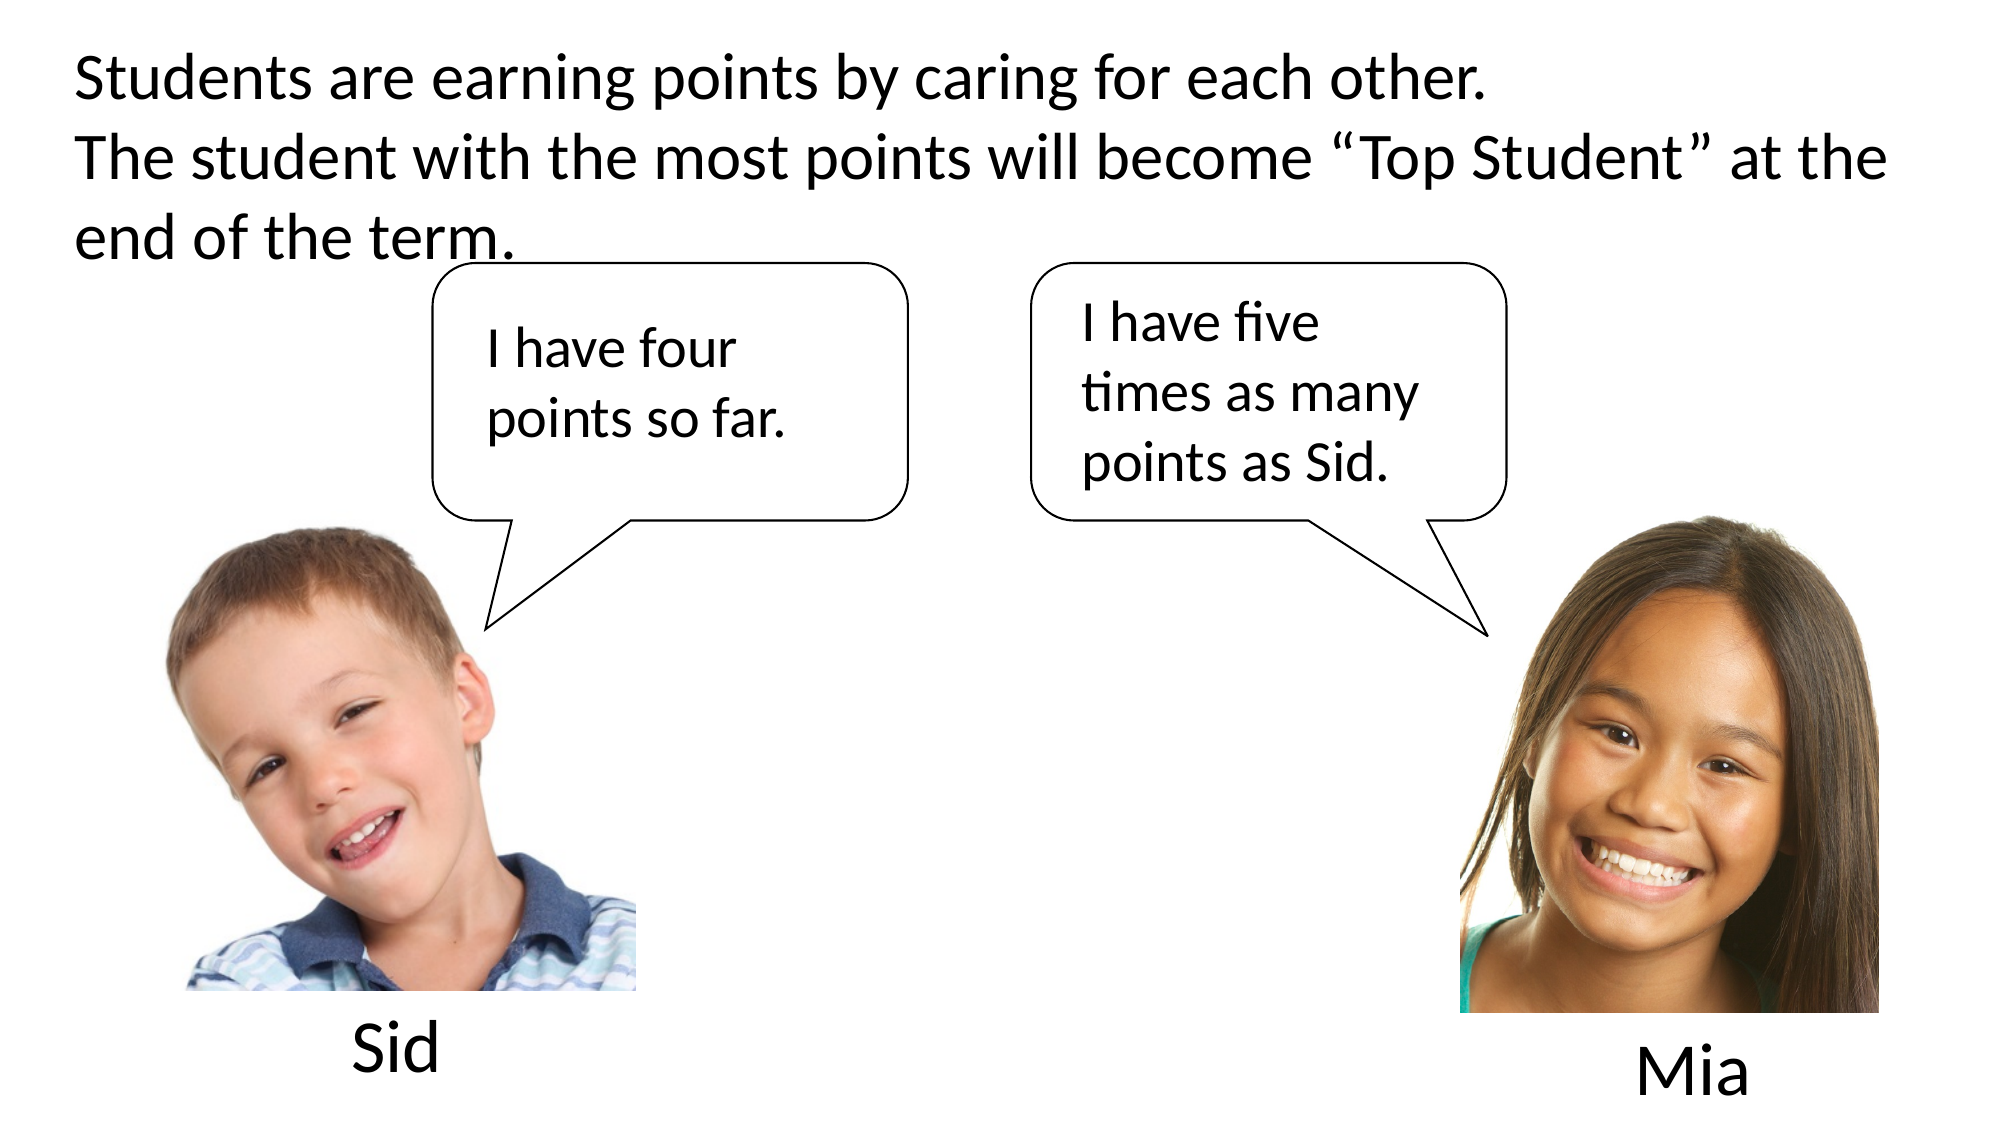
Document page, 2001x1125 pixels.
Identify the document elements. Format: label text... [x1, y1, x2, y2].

text_box I have five times as many points as Sid. [1066, 275, 1471, 501]
picture [118, 509, 636, 991]
text_box Mia [1537, 1013, 1850, 1118]
text_box Sid [241, 991, 553, 1096]
text_box [431, 261, 909, 522]
text_box I have four points so far. [471, 301, 876, 456]
text_box [1029, 261, 1508, 620]
picture [1460, 503, 1879, 1013]
text_box Students are earning points by caring for each other. The student with the most points will become “Top Student” at the end of the term. [60, 25, 1953, 280]
